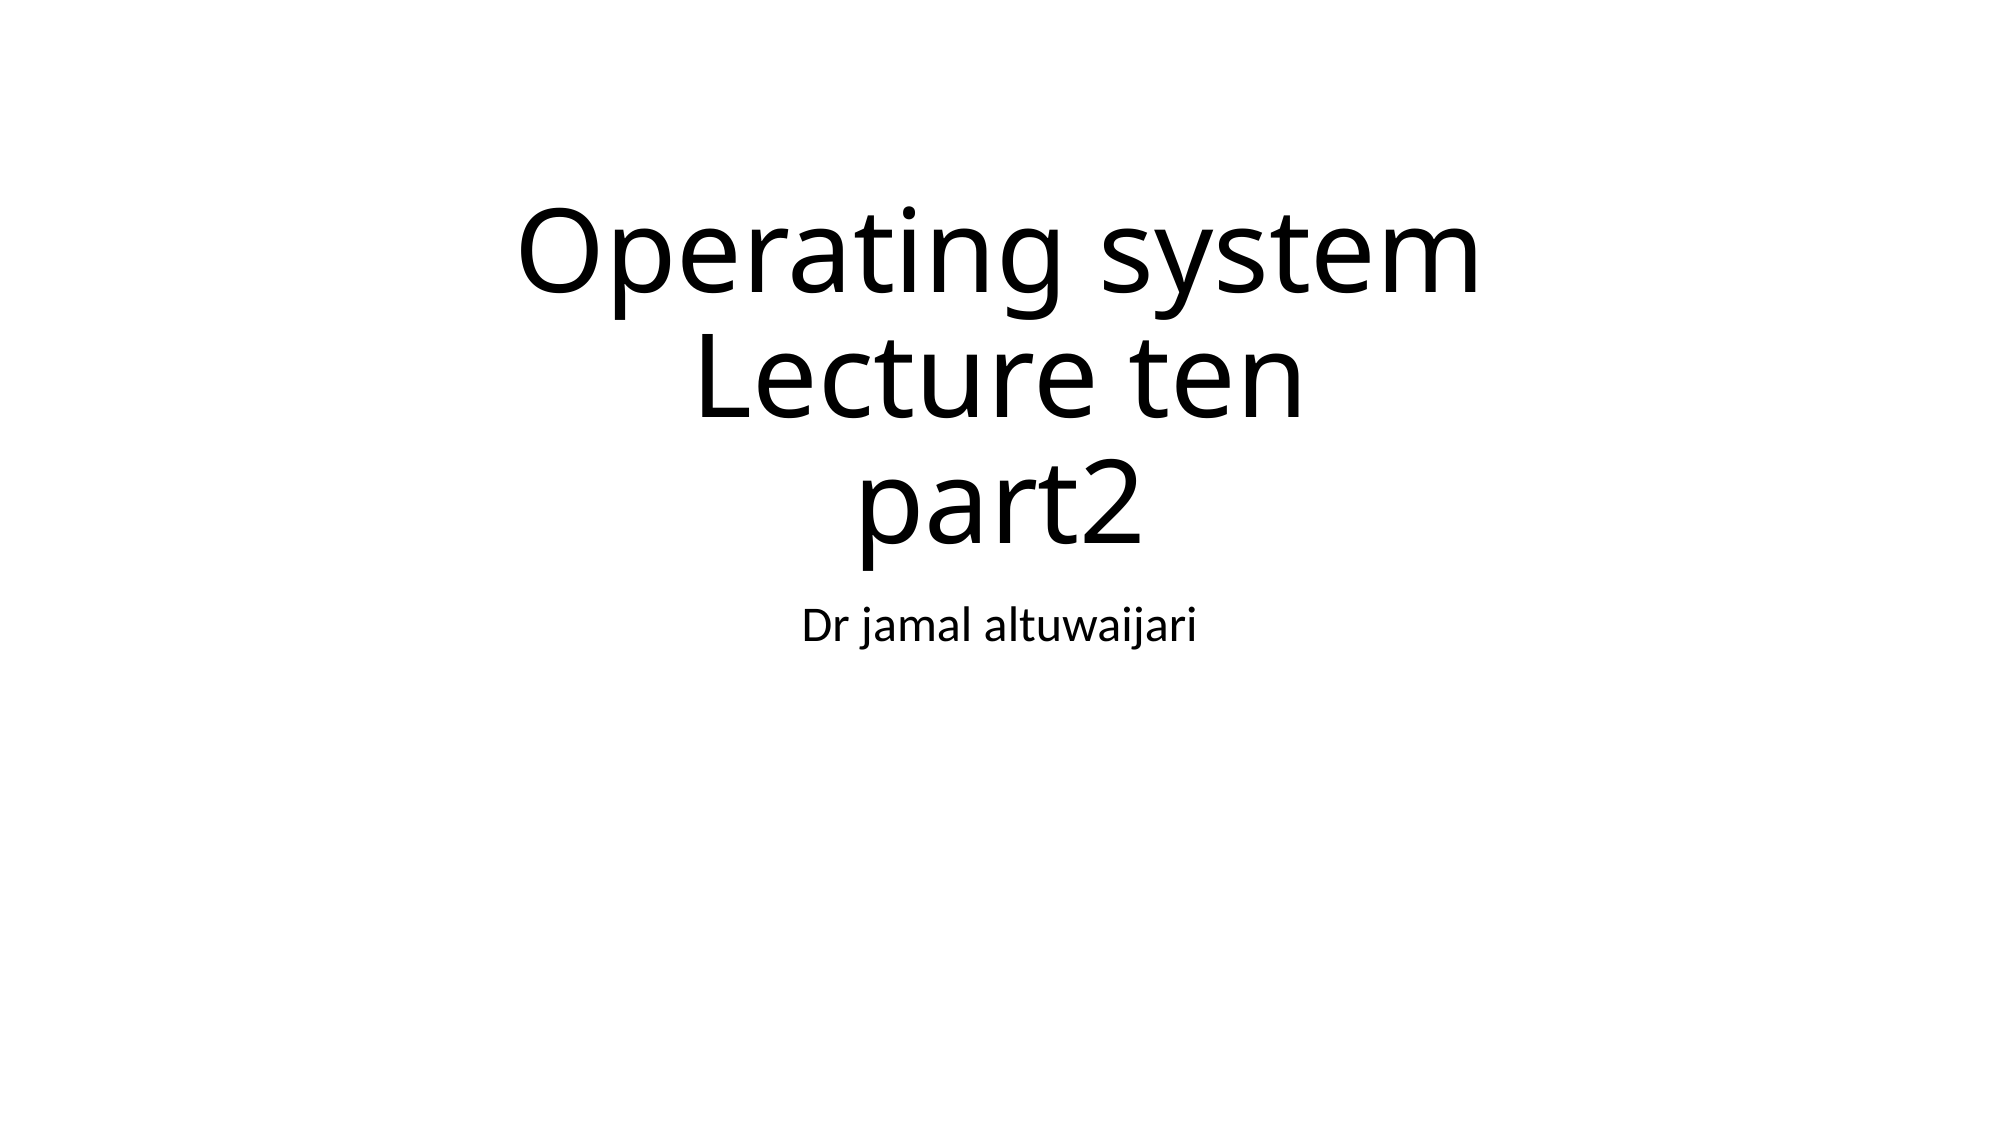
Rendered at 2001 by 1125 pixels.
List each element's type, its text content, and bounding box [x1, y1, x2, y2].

subtitle Dr jamal altuwaijari [249, 590, 1750, 863]
title Operating system Lecture ten part2 [249, 184, 1750, 576]
